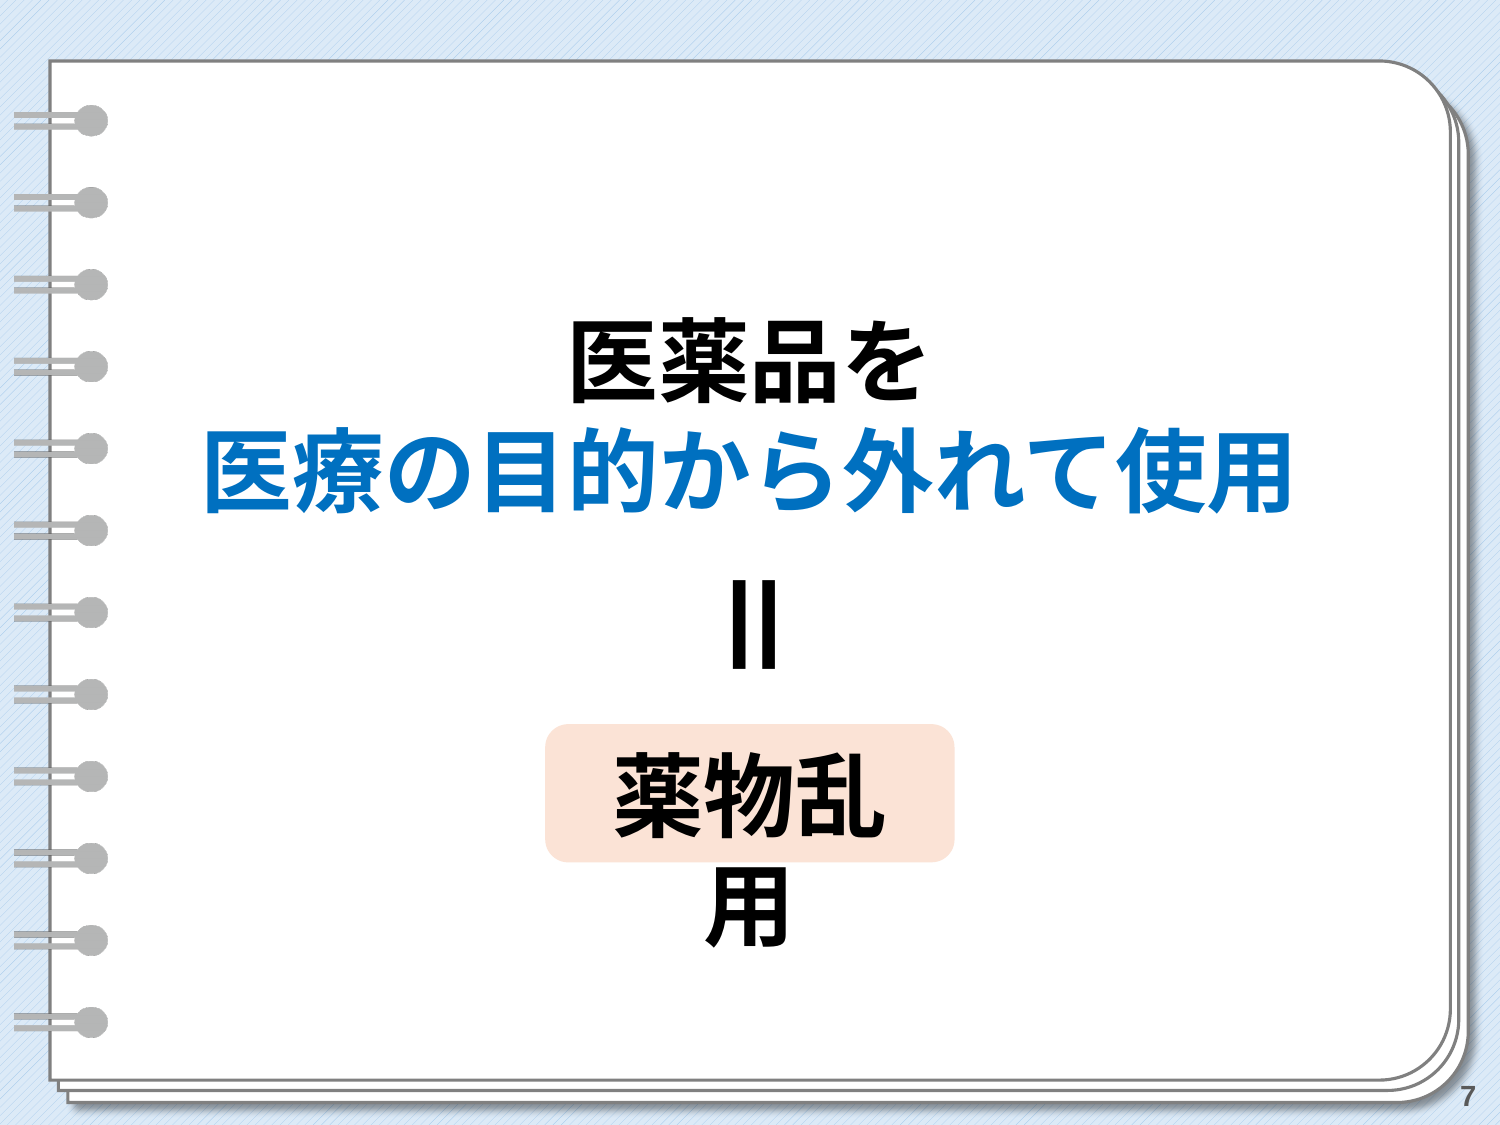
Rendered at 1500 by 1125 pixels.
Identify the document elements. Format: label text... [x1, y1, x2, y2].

text_box 薬物乱用 [545, 724, 955, 863]
slide_number 7 [1153, 1065, 1492, 1125]
picture [14, 105, 108, 1038]
text_box 医薬品を 医療の目的から外れて使用 [185, 296, 1314, 532]
text_box ＝ [655, 554, 838, 697]
